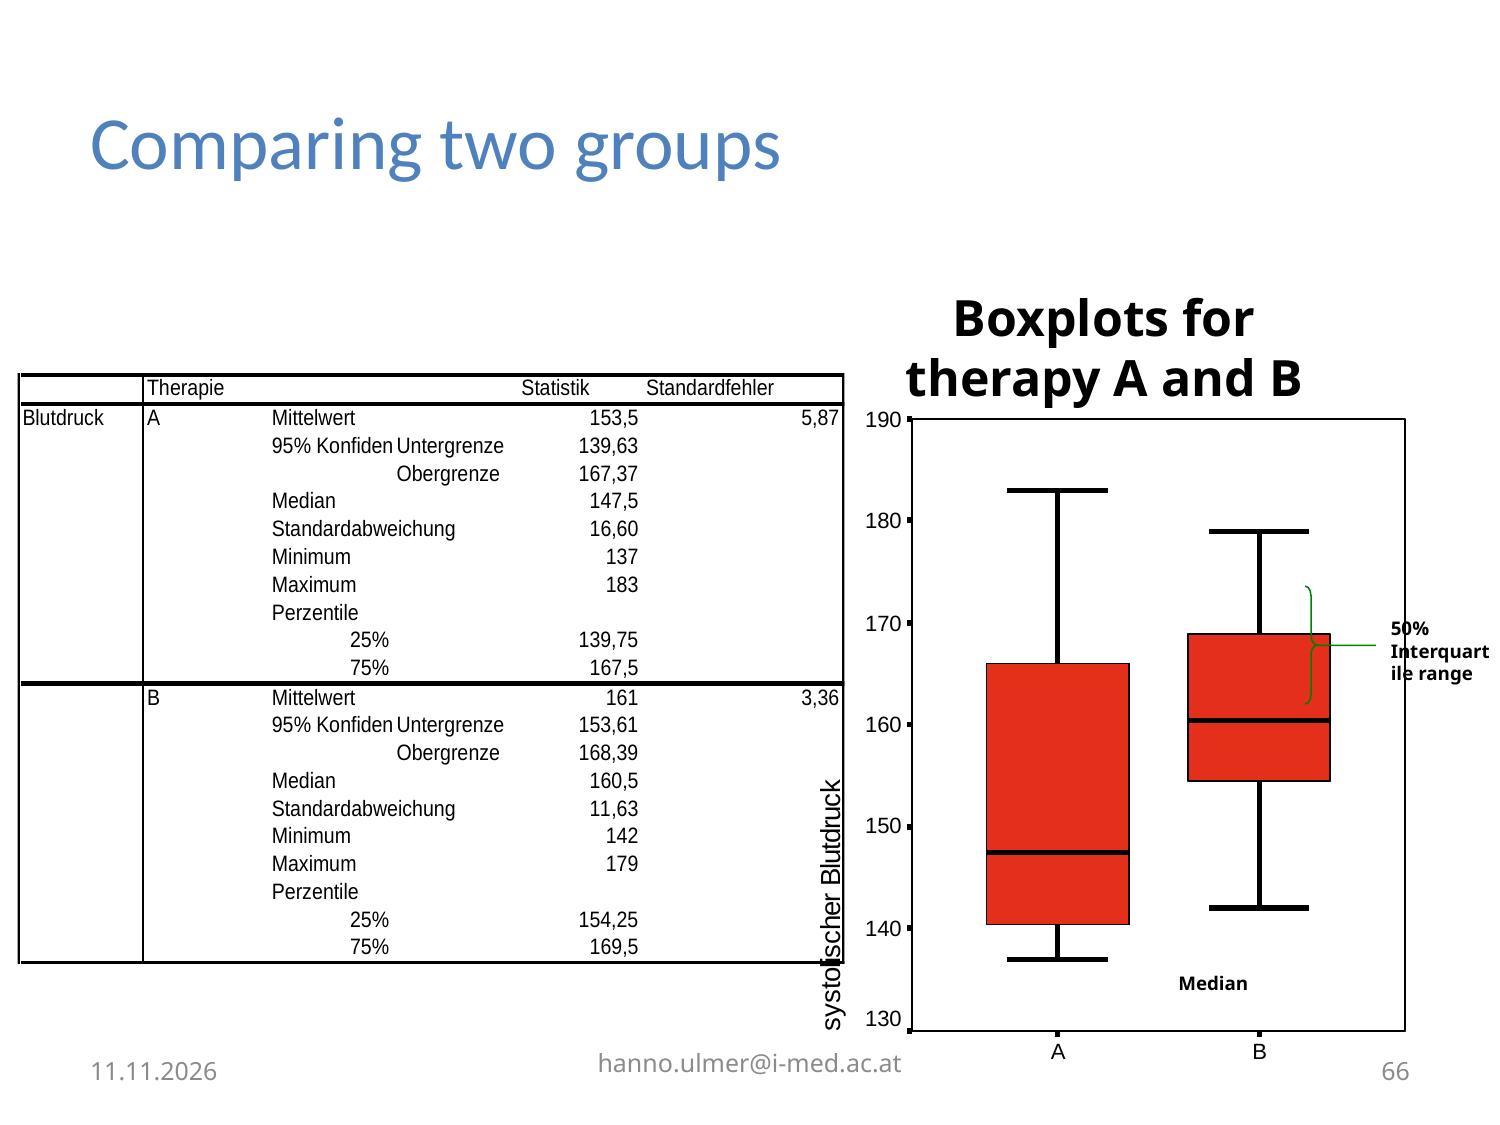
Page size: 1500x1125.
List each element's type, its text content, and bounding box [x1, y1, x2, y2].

picture [17, 373, 845, 965]
text_box Boxplots for therapy A and B [856, 278, 1353, 382]
footer hanno.ulmer@i-med.ac.at [512, 1025, 767, 1100]
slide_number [75, 1042, 425, 1103]
title Comparing two groups [74, 44, 1102, 235]
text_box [772, 383, 1436, 1101]
text_box 50% Interquartile range [1441, 609, 1500, 692]
